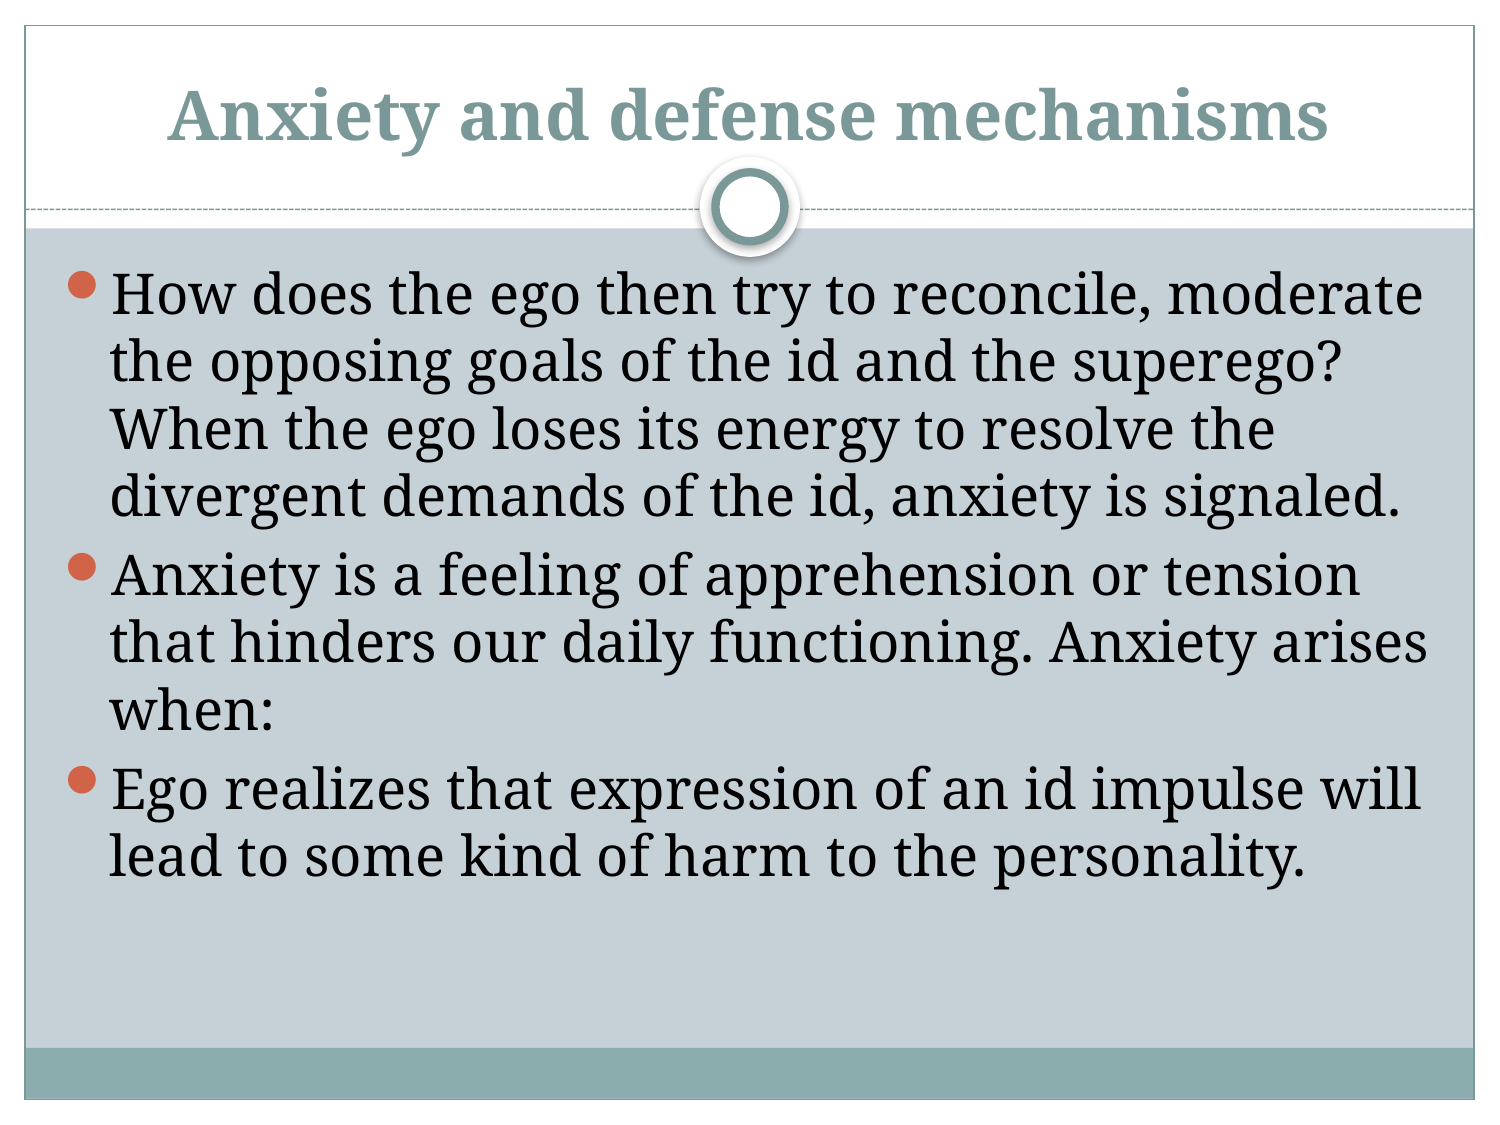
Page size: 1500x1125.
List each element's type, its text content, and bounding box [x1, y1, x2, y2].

list How does the ego then try to reconcile, moderate the opposing goals of the id and the superego? When the ego loses its energy to resolve the divergent demands of the id, anxiety is signaled. Anxiety is a feeling of apprehension or tension that hinders our daily functioning. Anxiety arises when:  Ego realizes that expression of an id impulse will lead to some kind of harm to the personality.  [49, 250, 1445, 1001]
title Anxiety and defense mechanisms [49, 37, 1450, 162]
